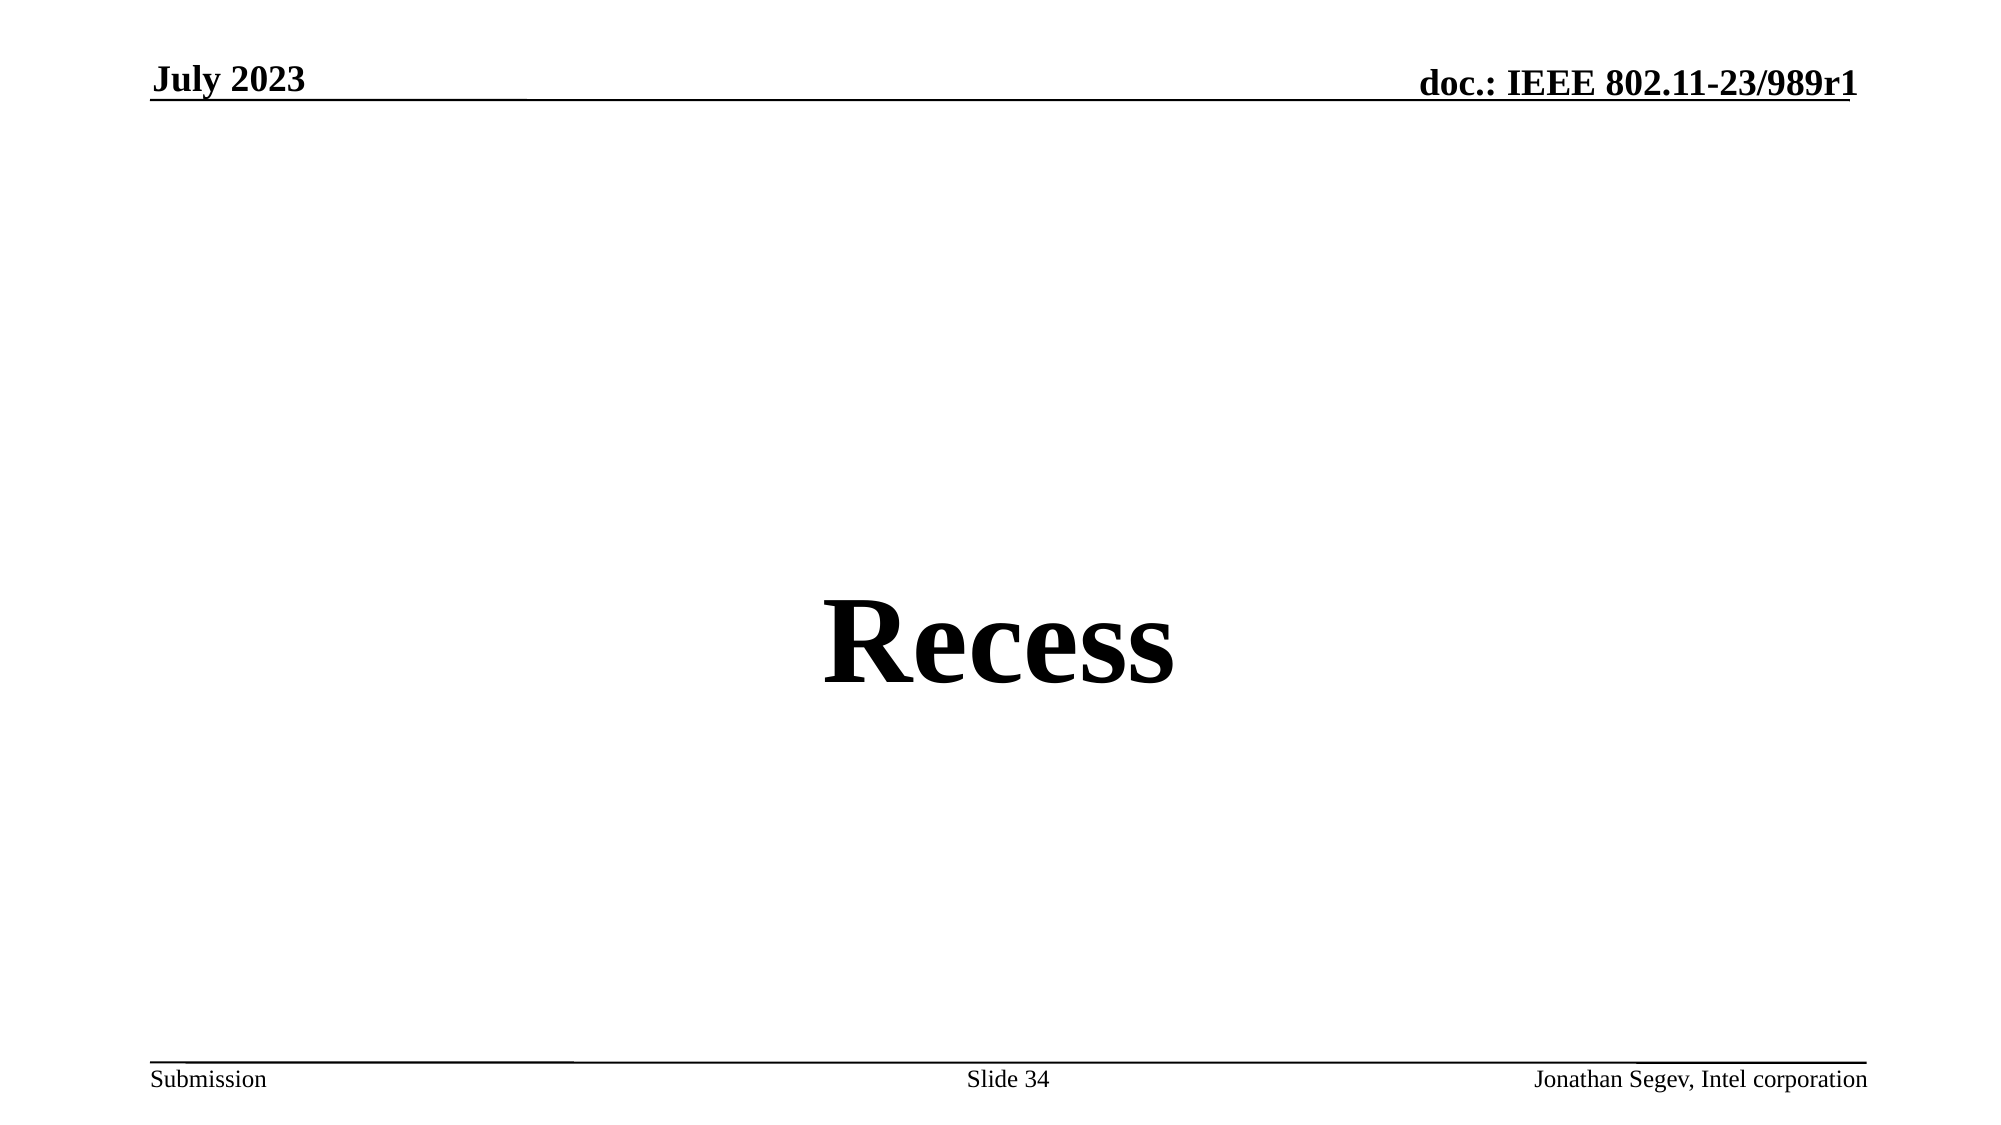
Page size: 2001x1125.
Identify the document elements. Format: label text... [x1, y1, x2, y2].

footer Jonathan Segev, Intel corporation [1171, 1061, 1869, 1093]
list Recess [149, 324, 1850, 1000]
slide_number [152, 54, 563, 100]
slide_number Slide 34 [950, 1061, 1067, 1123]
